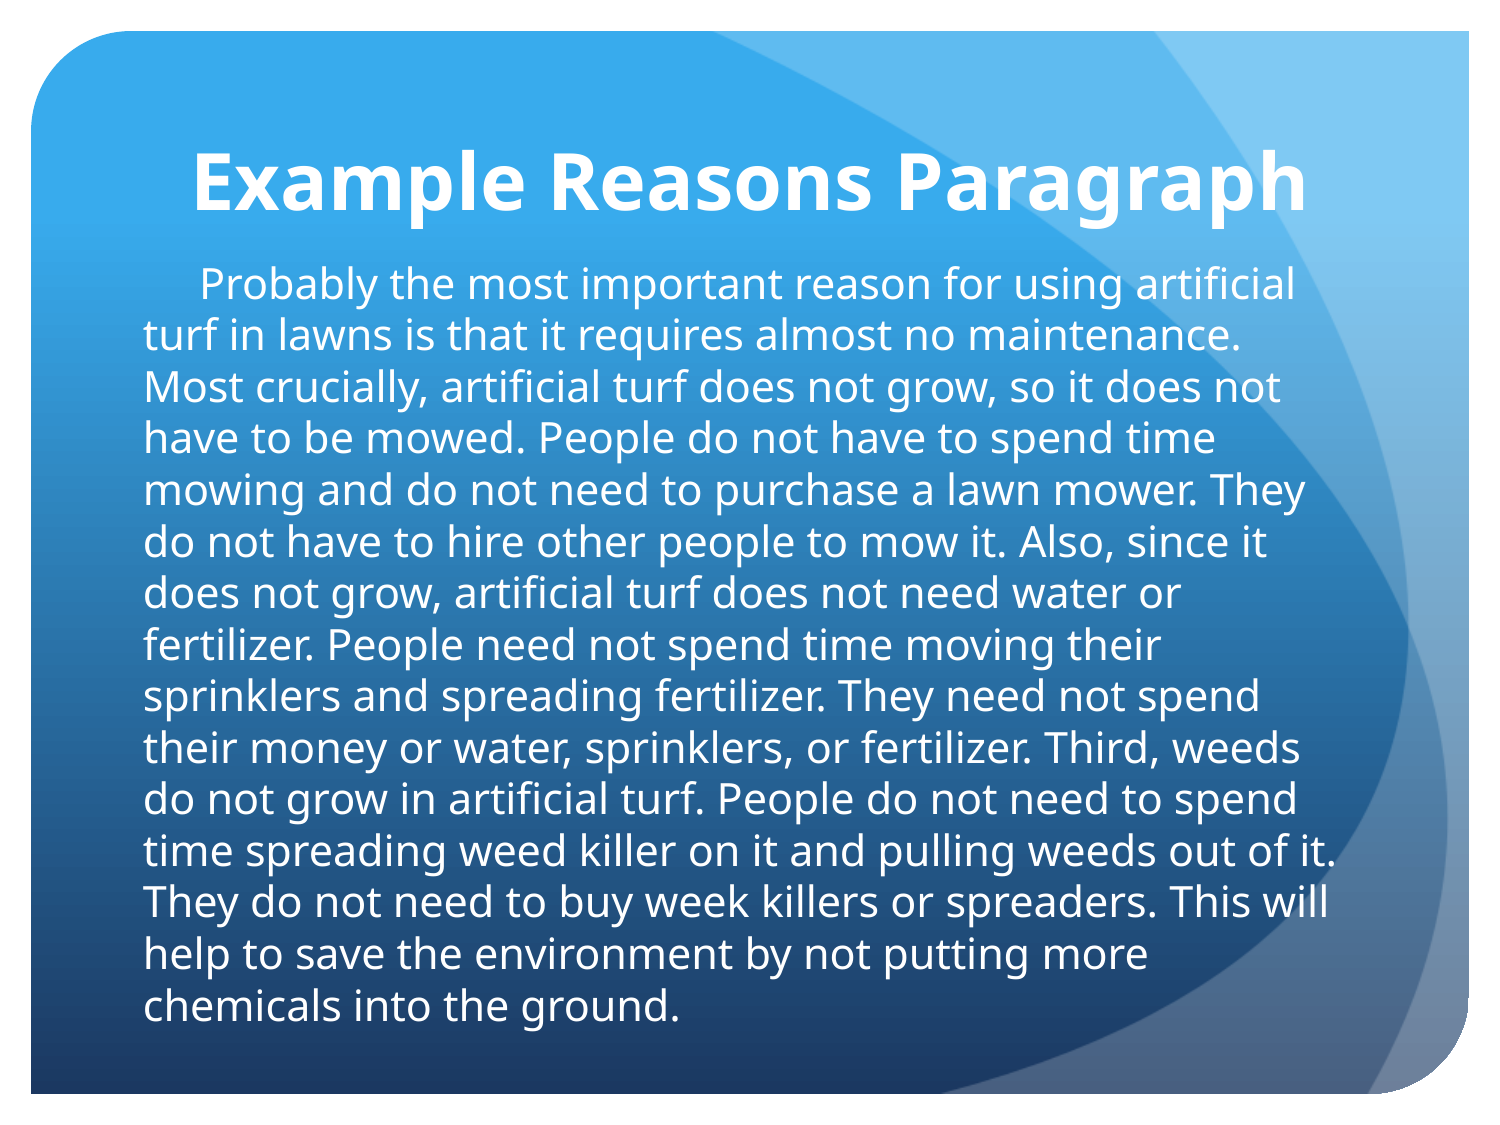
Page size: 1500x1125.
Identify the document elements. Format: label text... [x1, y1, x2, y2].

title Example Reasons Paragraph [127, 62, 1372, 234]
list Probably the most important reason for using artificial turf in lawns is that it requires almost no maintenance. Most crucially, artificial turf does not grow, so it does not have to be mowed. People do not have to spend time mowing and do not need to purchase a lawn mower. They do not have to hire other people to mow it. Also, since it does not grow, artificial turf does not need water or fertilizer. People need not spend time moving their sprinklers and spreading fertilizer. They need not spend their money or water, sprinklers, or fertilizer. Third, weeds do not grow in artificial turf. People do not need to spend time spreading weed killer on it and pulling weeds out of it. They do not need to buy week killers or spreaders. This will help to save the environment by not putting more chemicals into the ground. [127, 248, 1372, 1046]
picture [24, 30, 1473, 1094]
